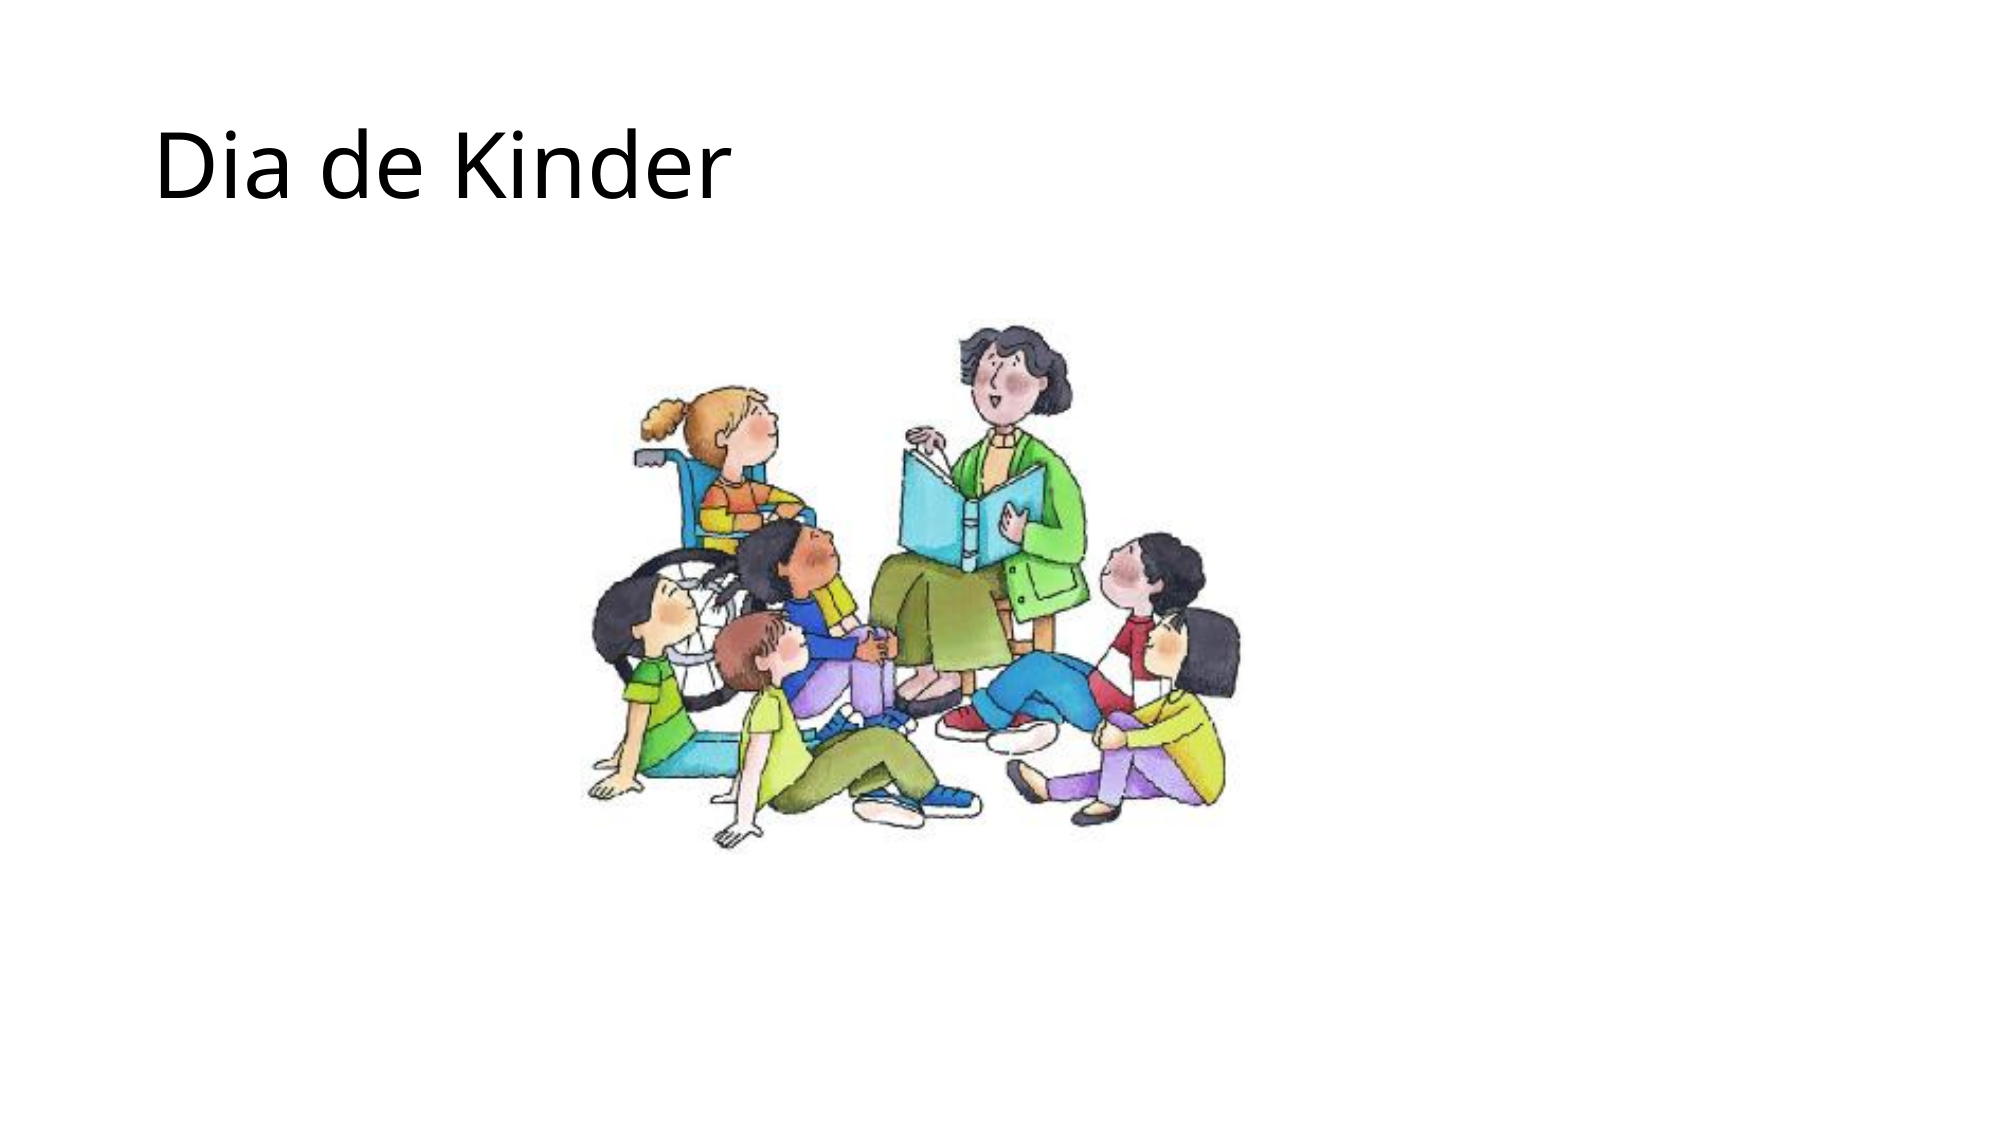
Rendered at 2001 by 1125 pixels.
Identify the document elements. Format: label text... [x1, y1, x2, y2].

title Dia de Kinder [137, 59, 1863, 278]
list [580, 318, 1246, 855]
